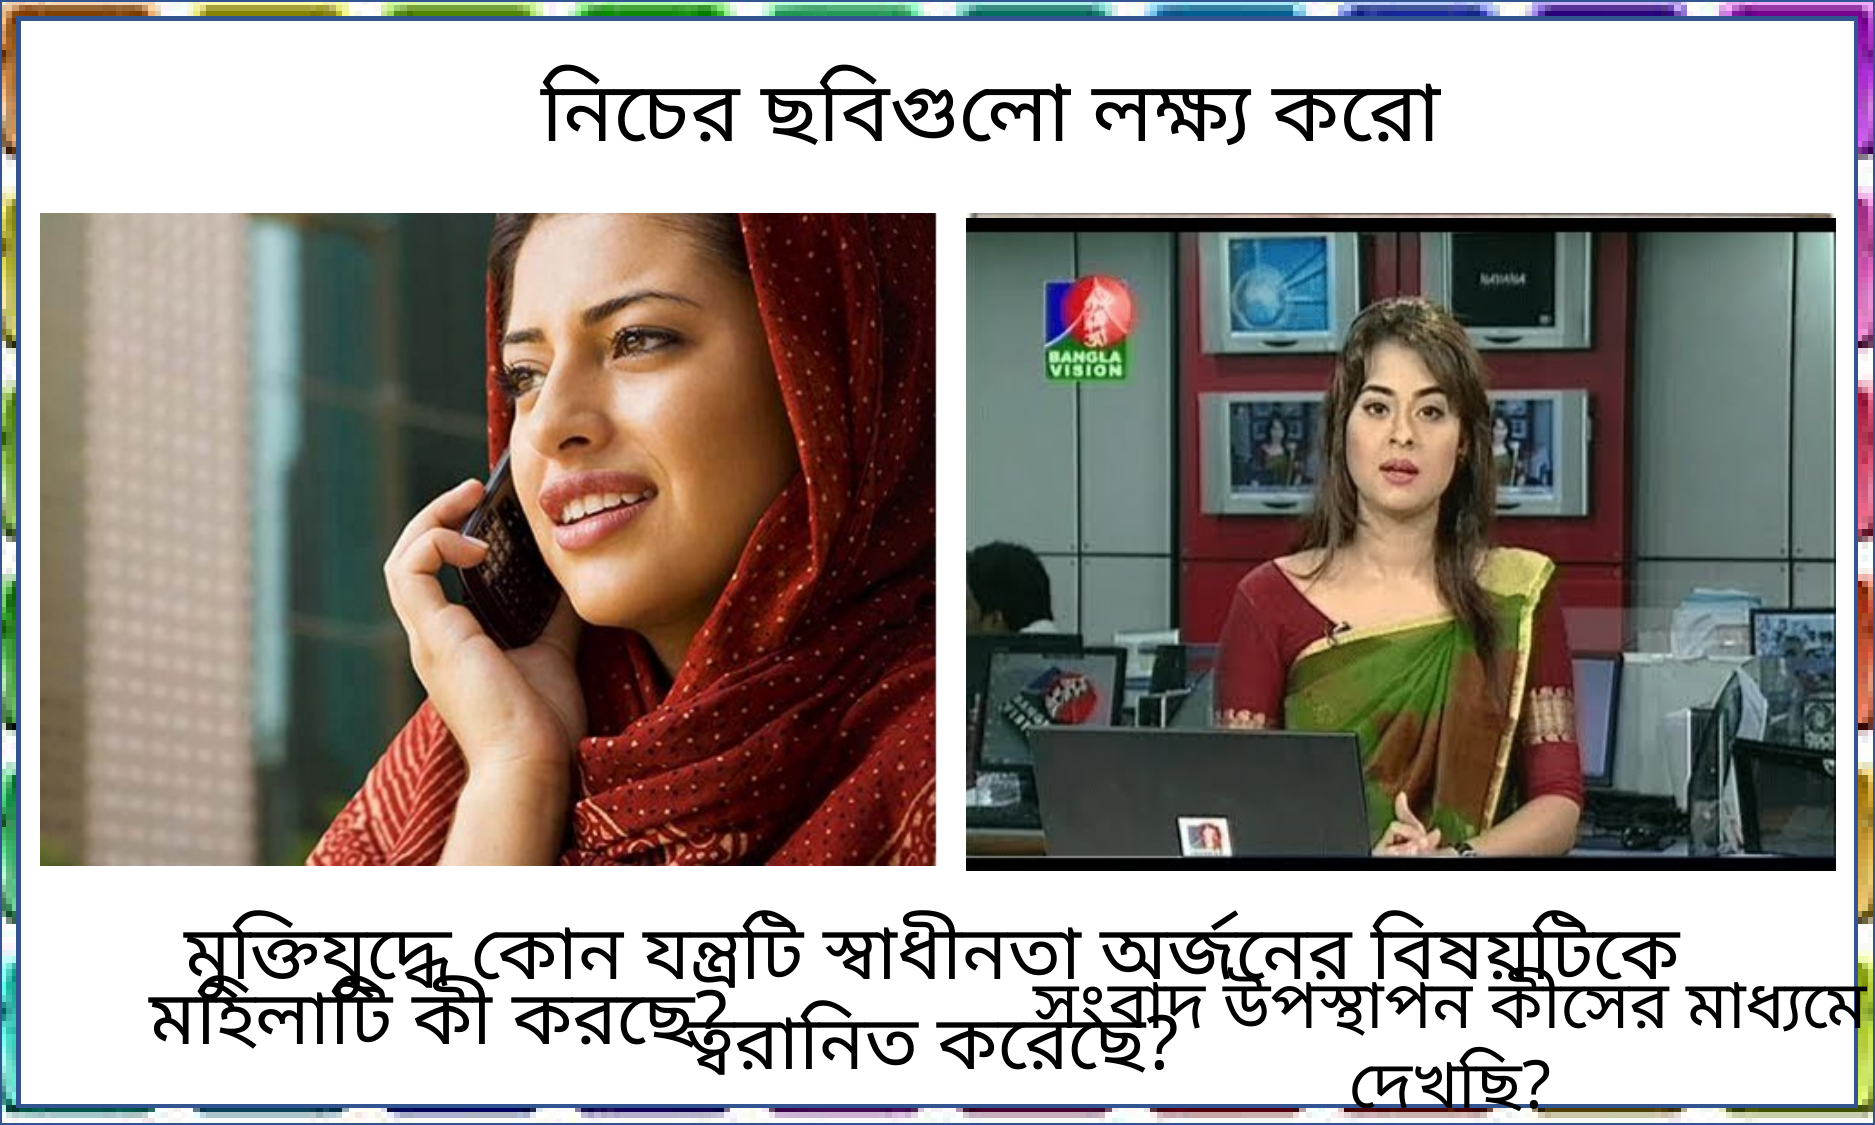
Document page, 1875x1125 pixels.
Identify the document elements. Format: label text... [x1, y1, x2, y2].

text_box সংবাদ উপস্থাপন কীসের মাধ্যমে দেখছি? [1002, 954, 1875, 1125]
picture [40, 213, 938, 866]
text_box মুক্তিযুদ্ধে কোন যন্ত্রটি স্বাধীনতা অর্জনের বিষয়টিকে ত্বরানিত করেছে? [117, 896, 1748, 1092]
picture [966, 213, 1836, 871]
text_box নিচের ছবিগুলো লক্ষ্য করো [526, 50, 1478, 166]
text_box মহিলাটি কী করছে? [48, 962, 829, 1067]
